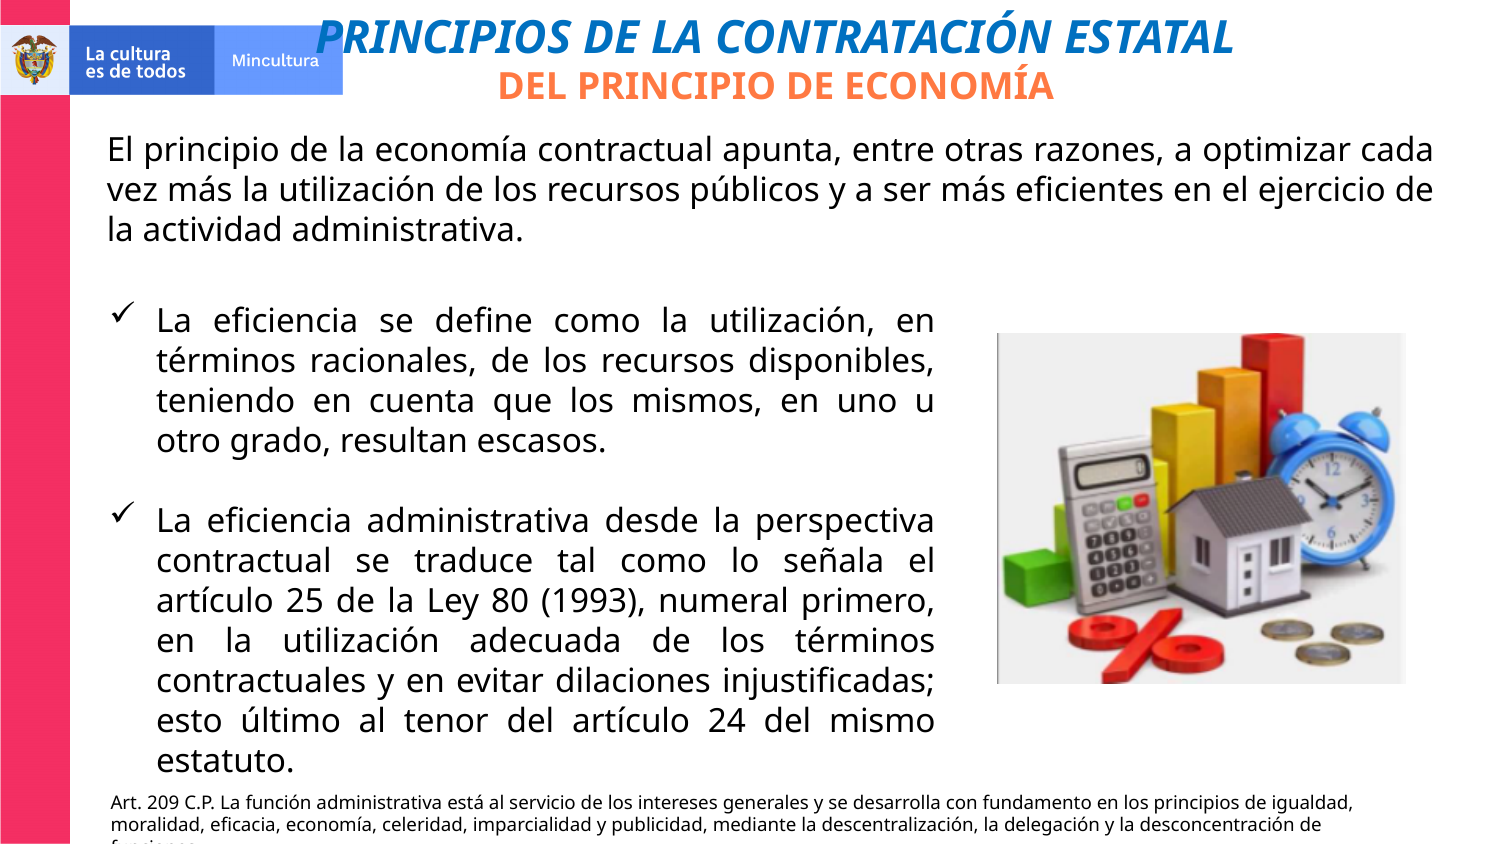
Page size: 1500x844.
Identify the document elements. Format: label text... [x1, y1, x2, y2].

text_box PRINCIPIOS DE LA CONTRATACIÓN ESTATAL DEL PRINCIPIO DE ECONOMÍA [96, 0, 1456, 115]
text_box Art. 209 C.P. La función administrativa está al servicio de los intereses generales y se desarrolla con fundamento en los principios de igualdad, moralidad, eficacia, economía, celeridad, imparcialidad y publicidad, mediante la descentralización, la delegación y la desconcentración de funciones. [95, 783, 1410, 844]
picture [997, 333, 1406, 684]
text_box La eficiencia se define como la utilización, en términos racionales, de los recursos disponibles, teniendo en cuenta que los mismos, en uno u otro grado, resultan escasos. La eficiencia administrativa desde la perspectiva contractual se traduce tal como lo señala el artículo 25 de la Ley 80 (1993), numeral primero, en la utilización adecuada de los términos contractuales y en evitar dilaciones injustificadas; esto último al tenor del artículo 24 del mismo estatuto. [94, 292, 952, 787]
text_box El principio de la economía contractual apunta, entre otras razones, a optimizar cada vez más la utilización de los recursos públicos y a ser más eficientes en el ejercicio de la actividad administrativa. [92, 120, 1452, 255]
picture [0, 0, 343, 844]
